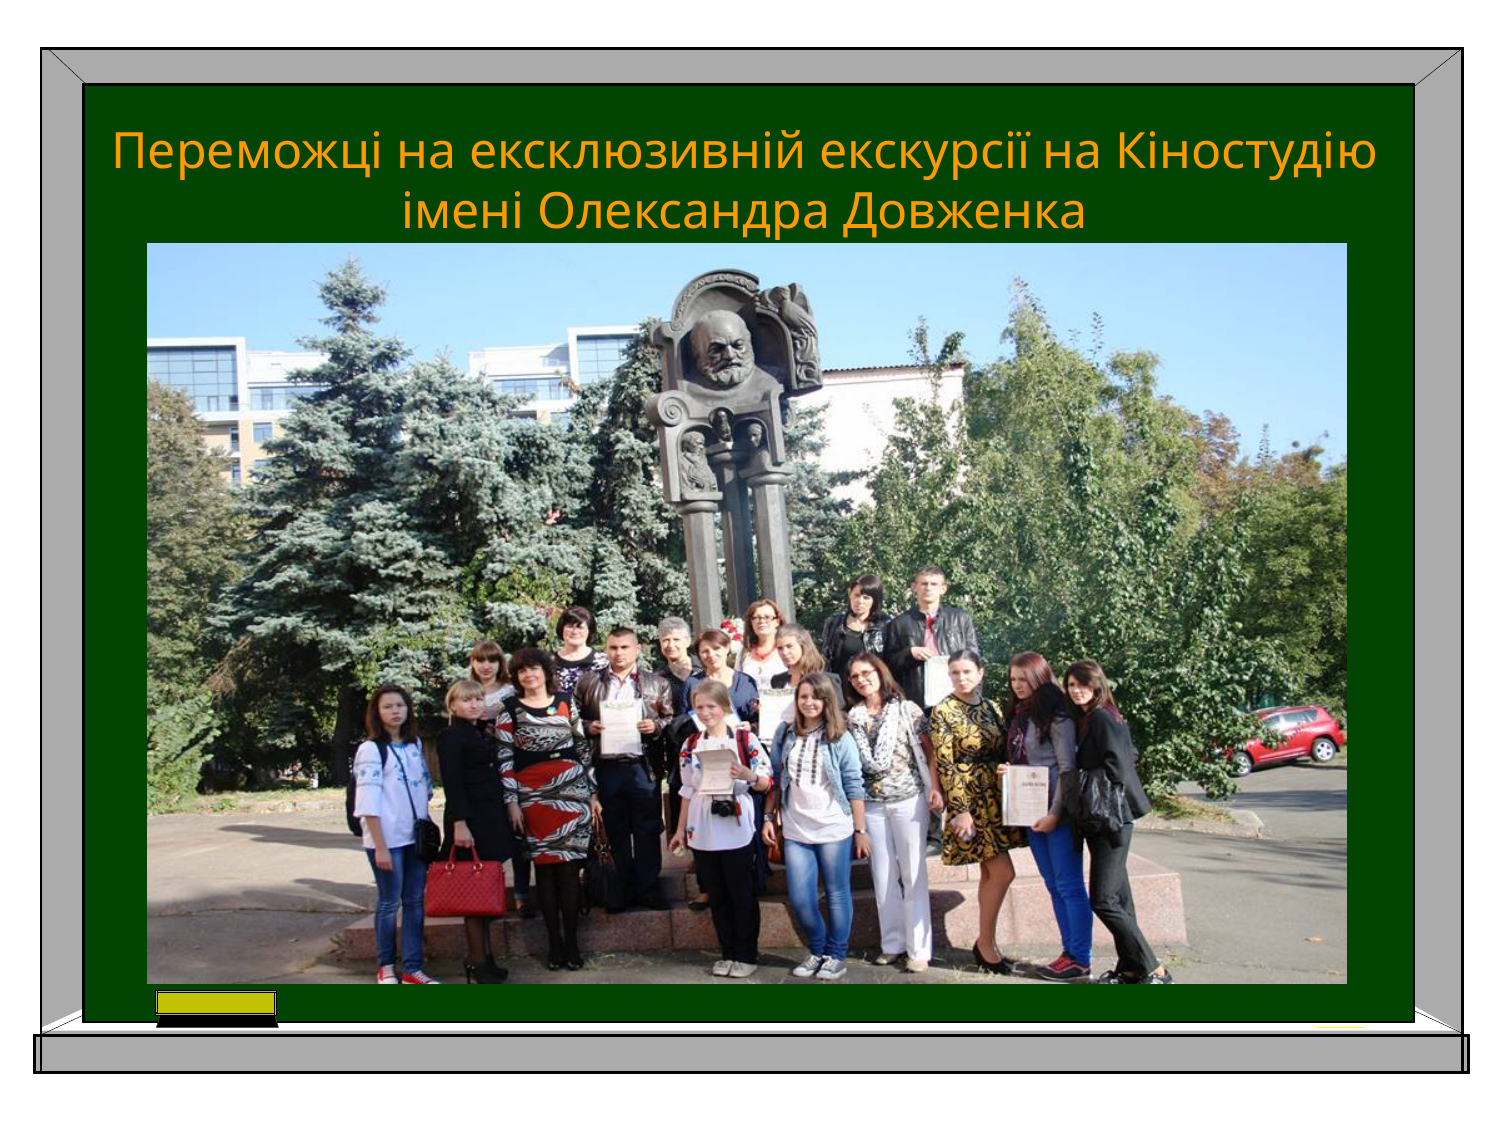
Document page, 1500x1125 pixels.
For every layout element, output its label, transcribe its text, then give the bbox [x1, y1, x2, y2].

picture [147, 243, 1347, 985]
title Переможці на ексклюзивній екскурсії на Кіностудію імені Олександра Довженка [64, 113, 1425, 244]
